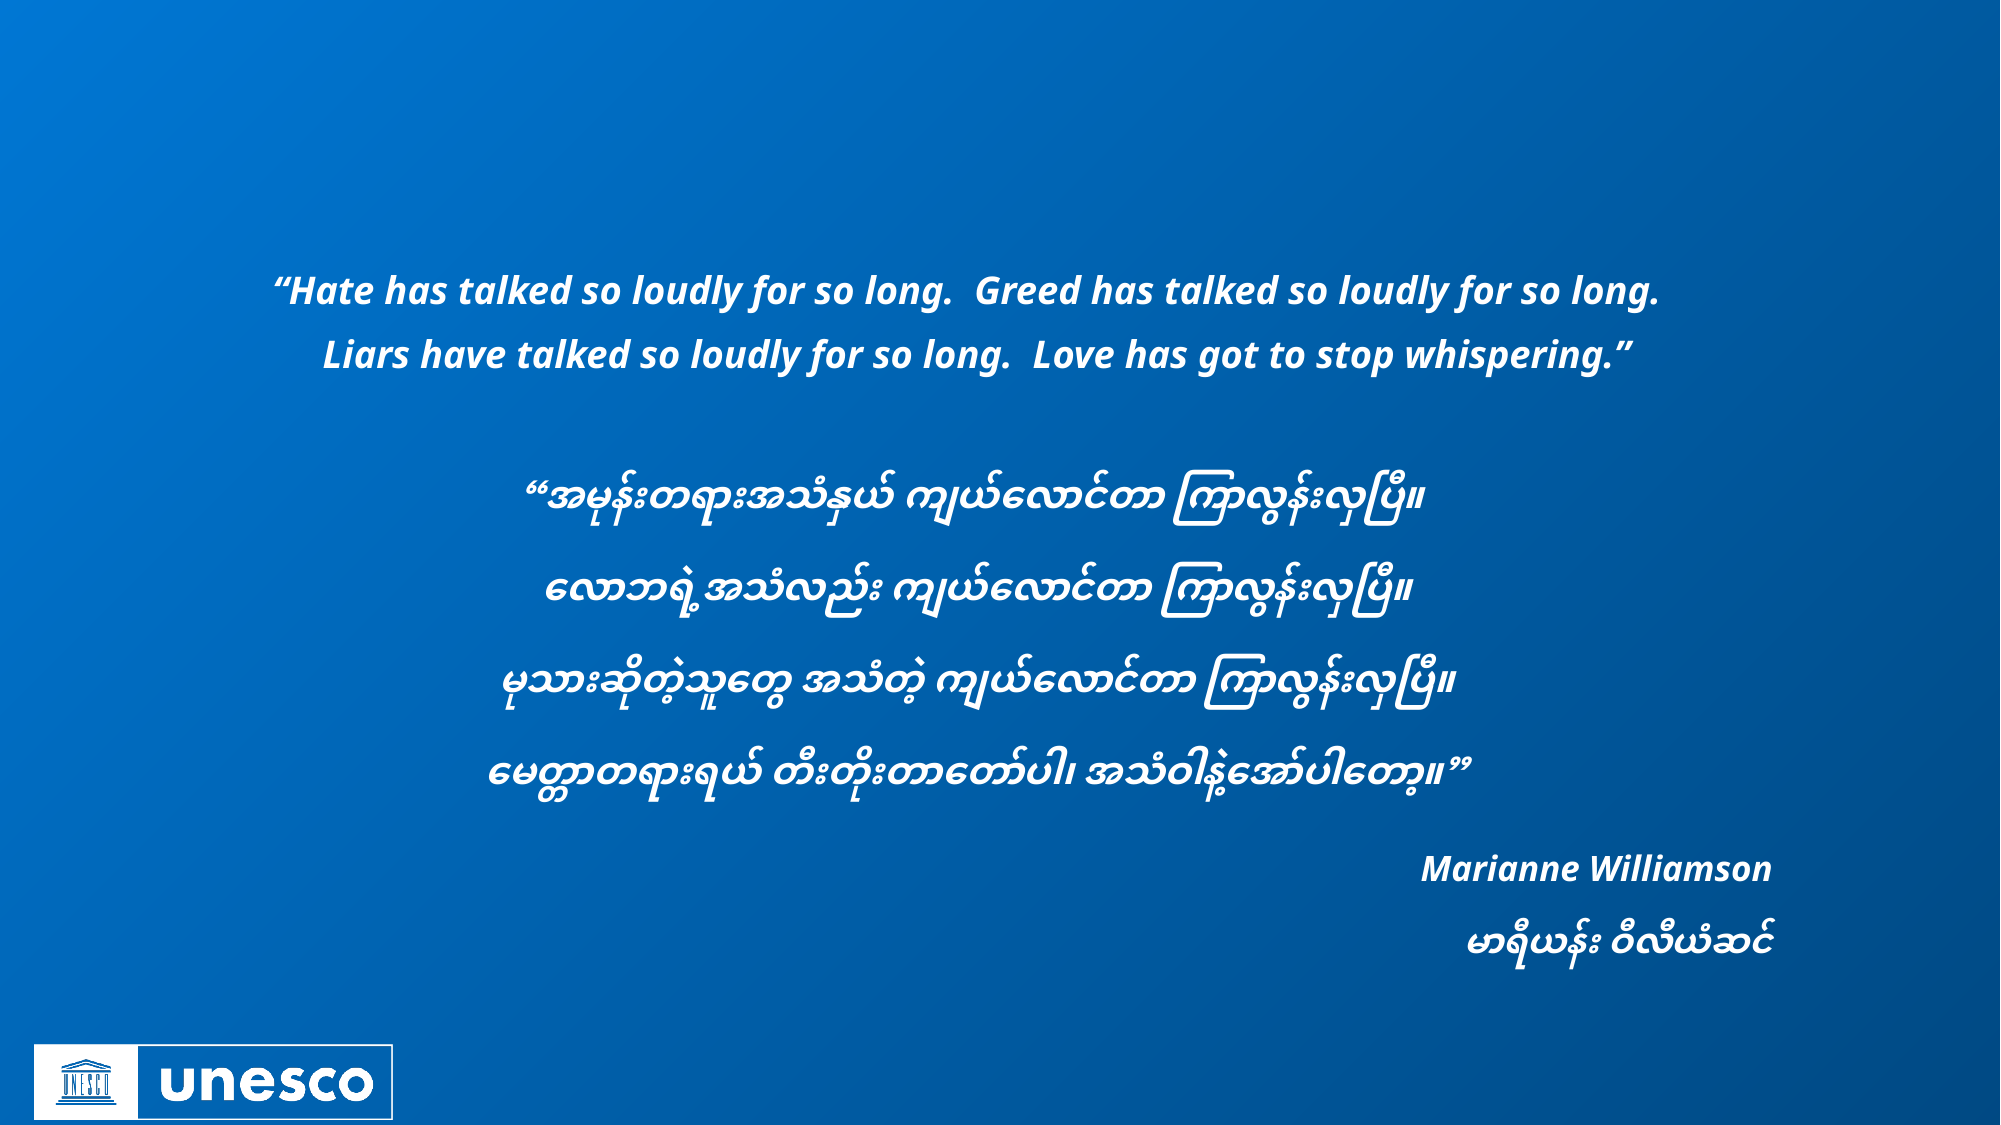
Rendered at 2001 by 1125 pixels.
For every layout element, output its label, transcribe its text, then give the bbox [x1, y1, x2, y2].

picture [34, 1044, 393, 1120]
list “Hate has talked so loudly for so long. Greed has talked so loudly for so long. Liars have talked so loudly for so long. Love has got to stop whispering.” “အမုန်းတရားအသံနှယ် ကျယ်လောင်တာ ကြာလွန်းလှပြီ။ လောဘရဲ့အသံလည်း ကျယ်လောင်တာ ကြာလွန်းလှပြီ။ မုသားဆိုတဲ့သူတွေ အသံတဲ့ ကျယ်လောင်တာ ကြာလွန်းလှပြီ။ မေတ္တာတရားရယ် တီးတိုးတာတော်ပါ၊ အသံဝါနဲ့အော်ပါတော့။” [188, 259, 1765, 820]
list Marianne Williamson မာရီယန်း ဝီလီယံဆင် [1242, 839, 1789, 985]
